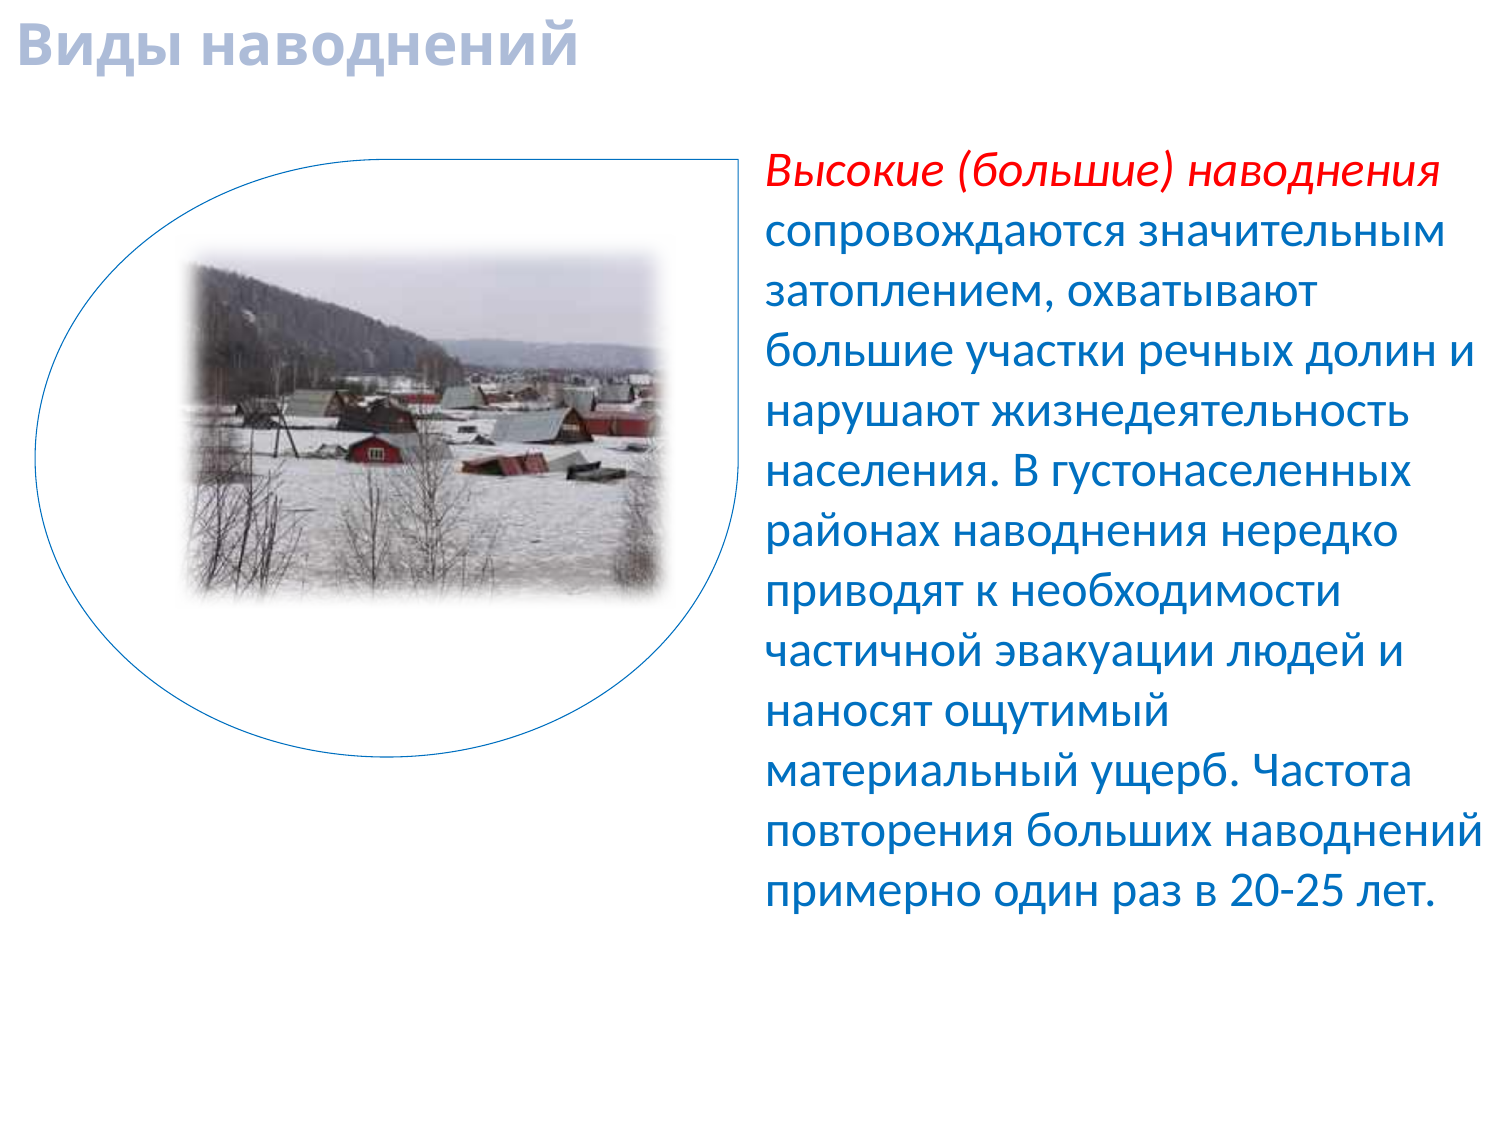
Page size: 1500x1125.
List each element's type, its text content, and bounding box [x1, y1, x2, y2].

text_box Высокие (большие) наводнения сопровождаются значительным затоплением, охватывают большие участки речных долин и нарушают жизнедеятельность населения. В густонаселенных районах наводнения нередко приводят к необходимости частичной эвакуации людей и наносят ощутимый материальный ущерб. Частота повторения больших наводнений примерно один раз в 20-25 лет. [749, 128, 1500, 924]
text_box Виды наводнений [0, 0, 1500, 85]
text_box [32, 157, 741, 760]
picture [175, 234, 676, 610]
